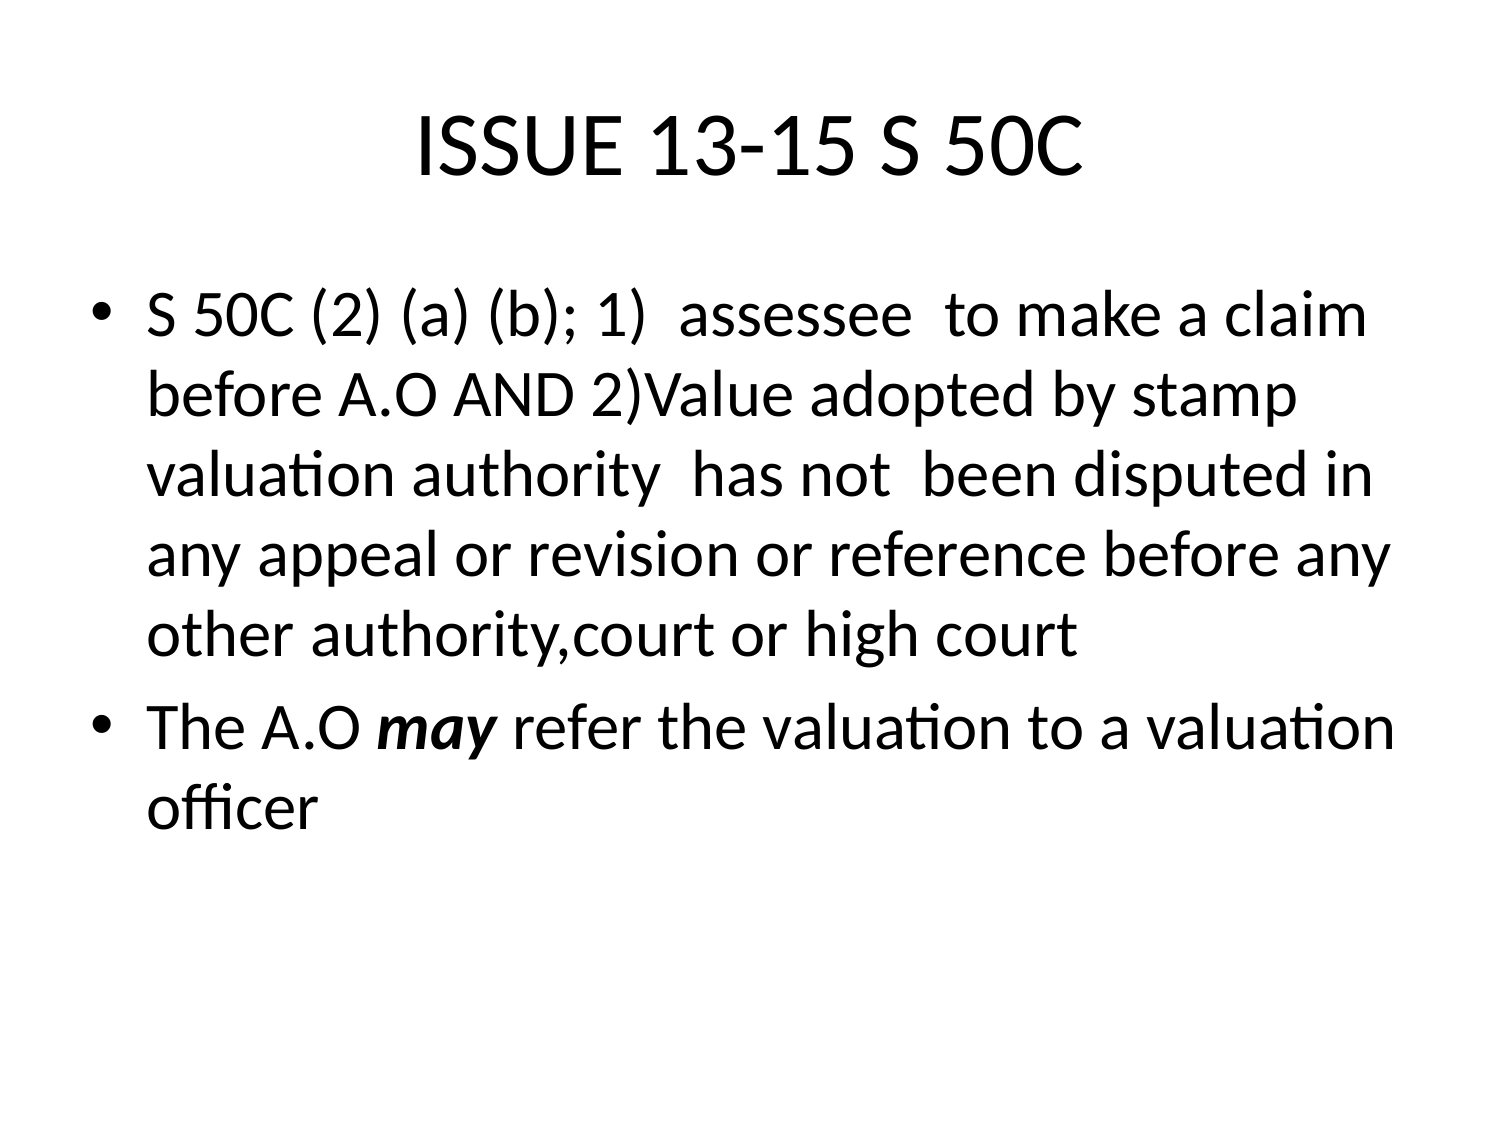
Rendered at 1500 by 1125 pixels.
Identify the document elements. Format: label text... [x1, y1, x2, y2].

list S 50C (2) (a) (b); 1) assessee to make a claim before A.O AND 2)Value adopted by stamp valuation authority has not been disputed in any appeal or revision or reference before any other authority,court or high court The A.O may refer the valuation to a valuation officer [75, 262, 1425, 1005]
title ISSUE 13-15 S 50C [75, 45, 1425, 233]
